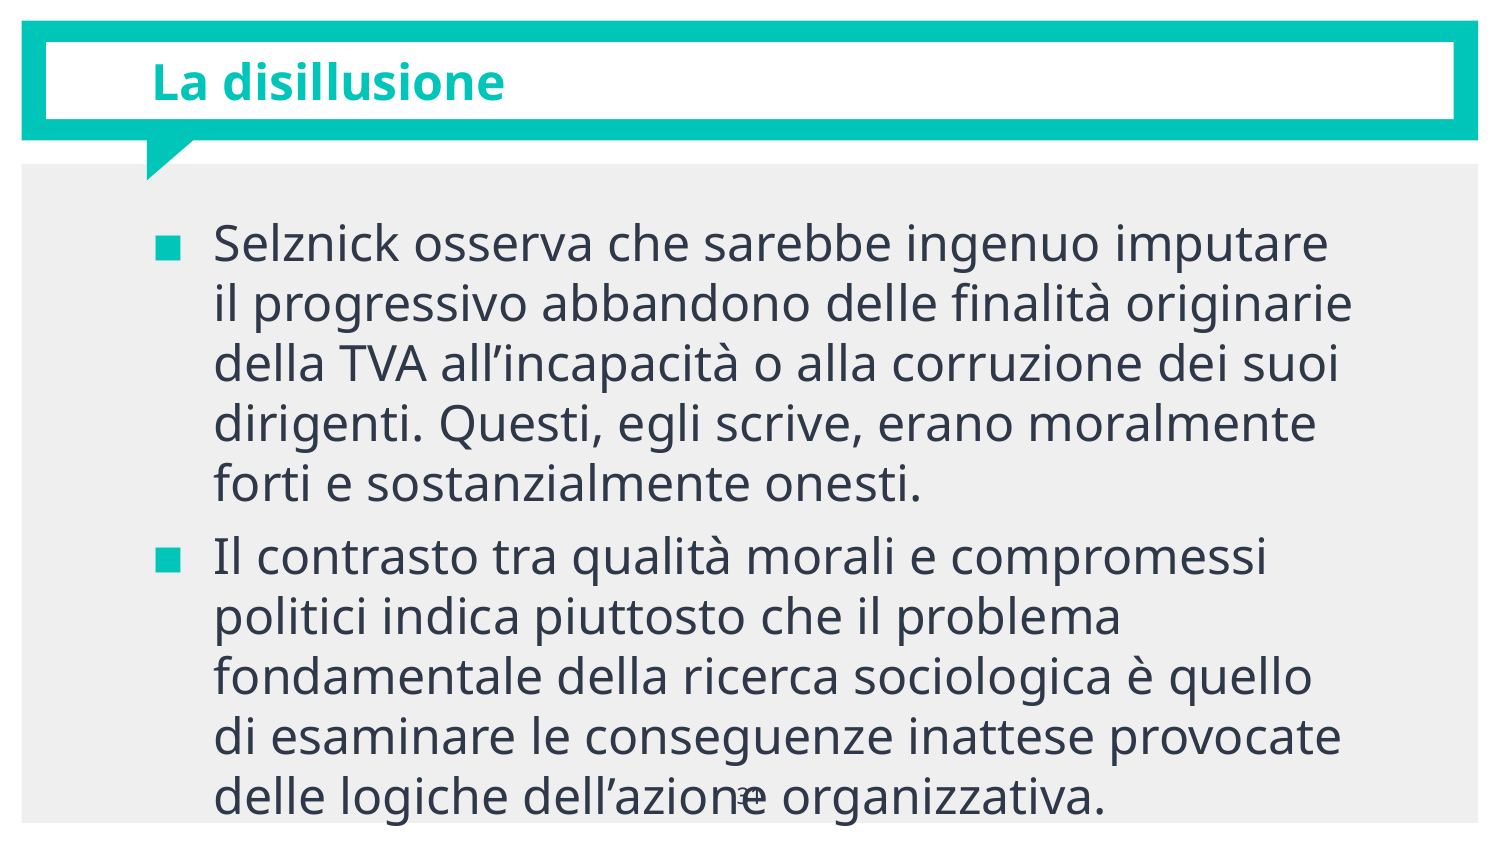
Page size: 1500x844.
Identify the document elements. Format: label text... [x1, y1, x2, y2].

list Selznick osserva che sarebbe ingenuo imputare il progressivo abbandono delle finalità originarie della TVA all’incapacità o alla corruzione dei suoi dirigenti. Questi, egli scrive, erano moralmente forti e sostanzialmente onesti. Il contrasto tra qualità morali e compromessi politici indica piuttosto che il problema fondamentale della ricerca sociologica è quello di esaminare le conseguenze inattese provocate delle logiche dell’azione organizzativa. [123, 196, 1377, 808]
title La disillusione [136, 20, 1441, 141]
slide_number 31 [705, 766, 795, 832]
